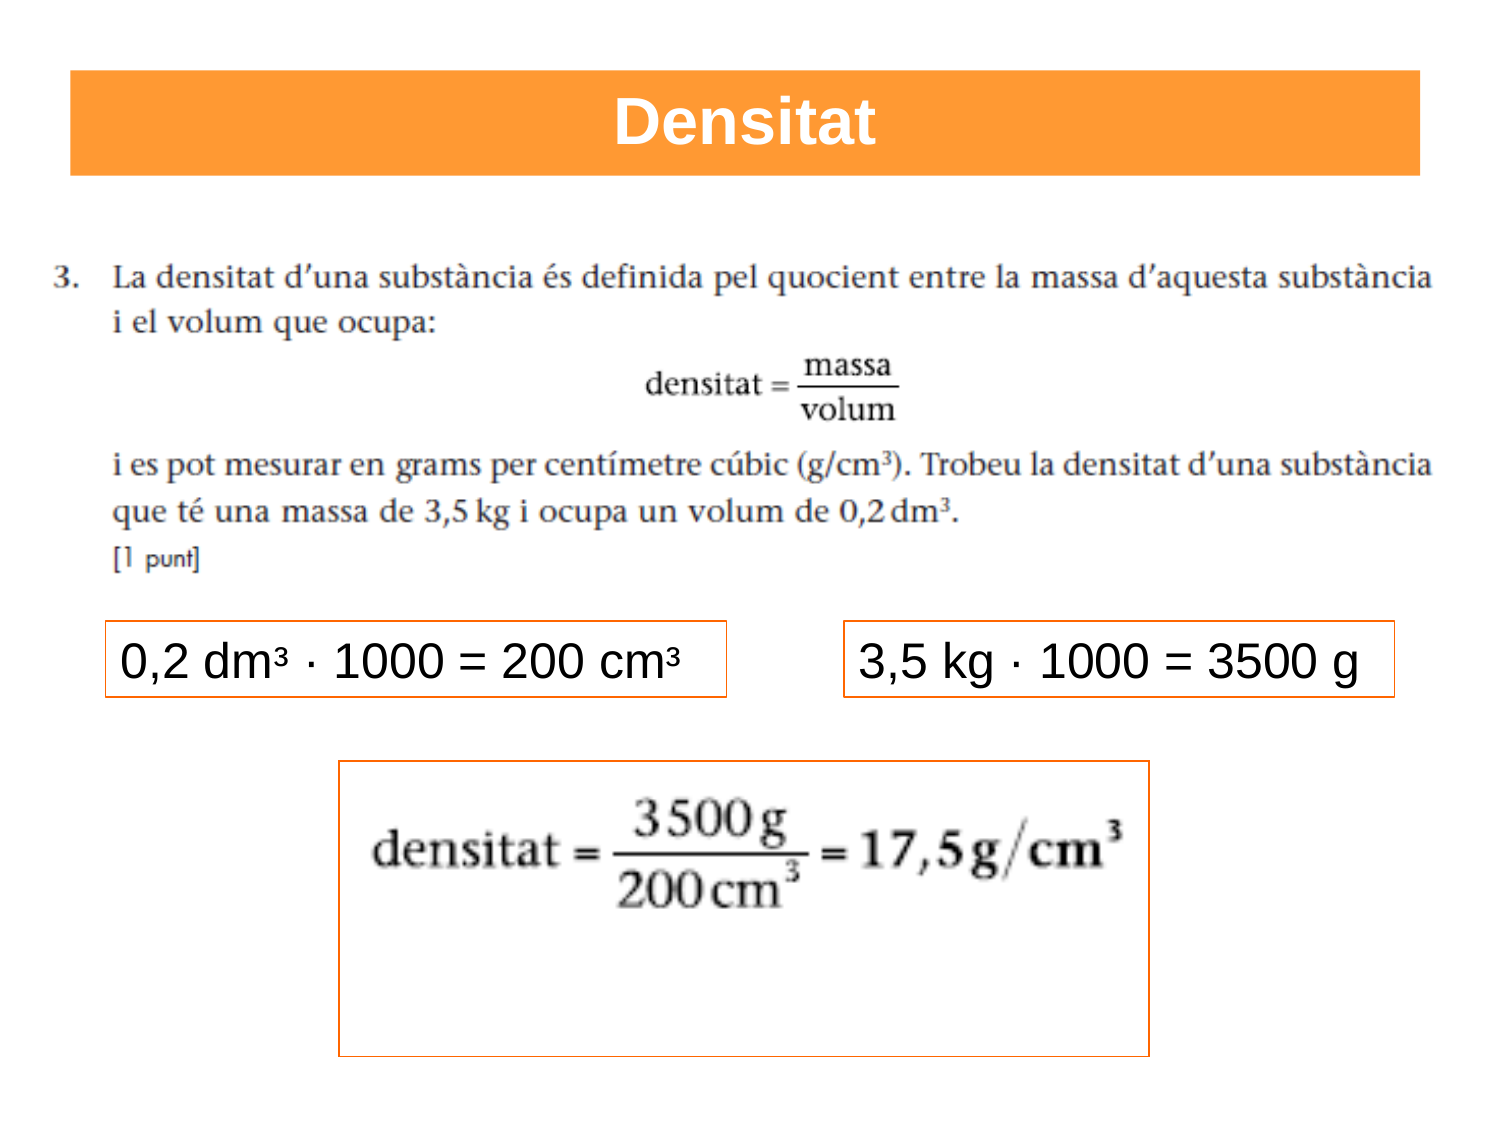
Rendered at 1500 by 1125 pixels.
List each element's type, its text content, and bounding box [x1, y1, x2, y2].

text_box 3,5 kg · 1000 = 3500 g [843, 621, 1395, 697]
text_box 0,2 dmᵌ · 1000 = 200 cmᵌ [105, 621, 727, 697]
text_box Densitat [70, 70, 1421, 176]
picture [339, 761, 1149, 1056]
picture [34, 234, 1442, 593]
